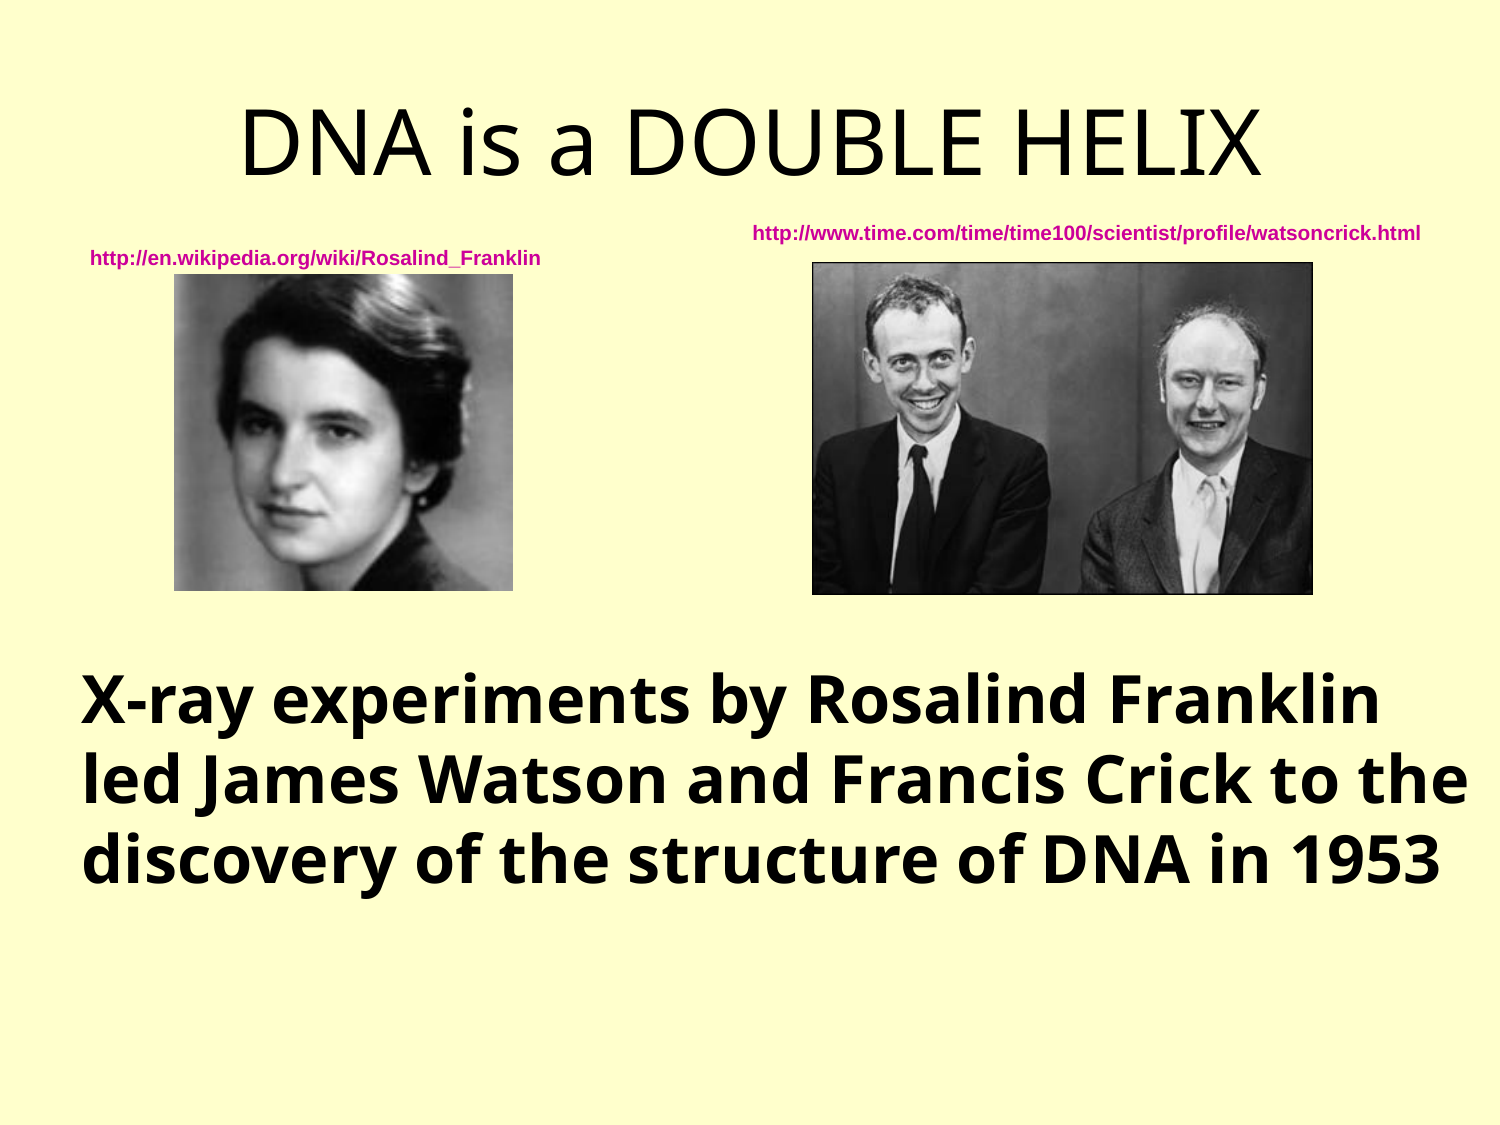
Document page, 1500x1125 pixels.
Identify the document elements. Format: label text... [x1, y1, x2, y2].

text_box http://en.wikipedia.org/wiki/Rosalind_Franklin [75, 237, 557, 278]
picture [174, 274, 513, 591]
picture [812, 262, 1313, 596]
title DNA is a DOUBLE HELIX [74, 44, 1426, 233]
text_box http://www.time.com/time/time100/scientist/profile/watsoncrick.html [737, 212, 1437, 253]
text_box X-ray experiments by Rosalind Franklin led James Watson and Francis Crick to the discovery of the structure of DNA in 1953 [66, 649, 1486, 905]
